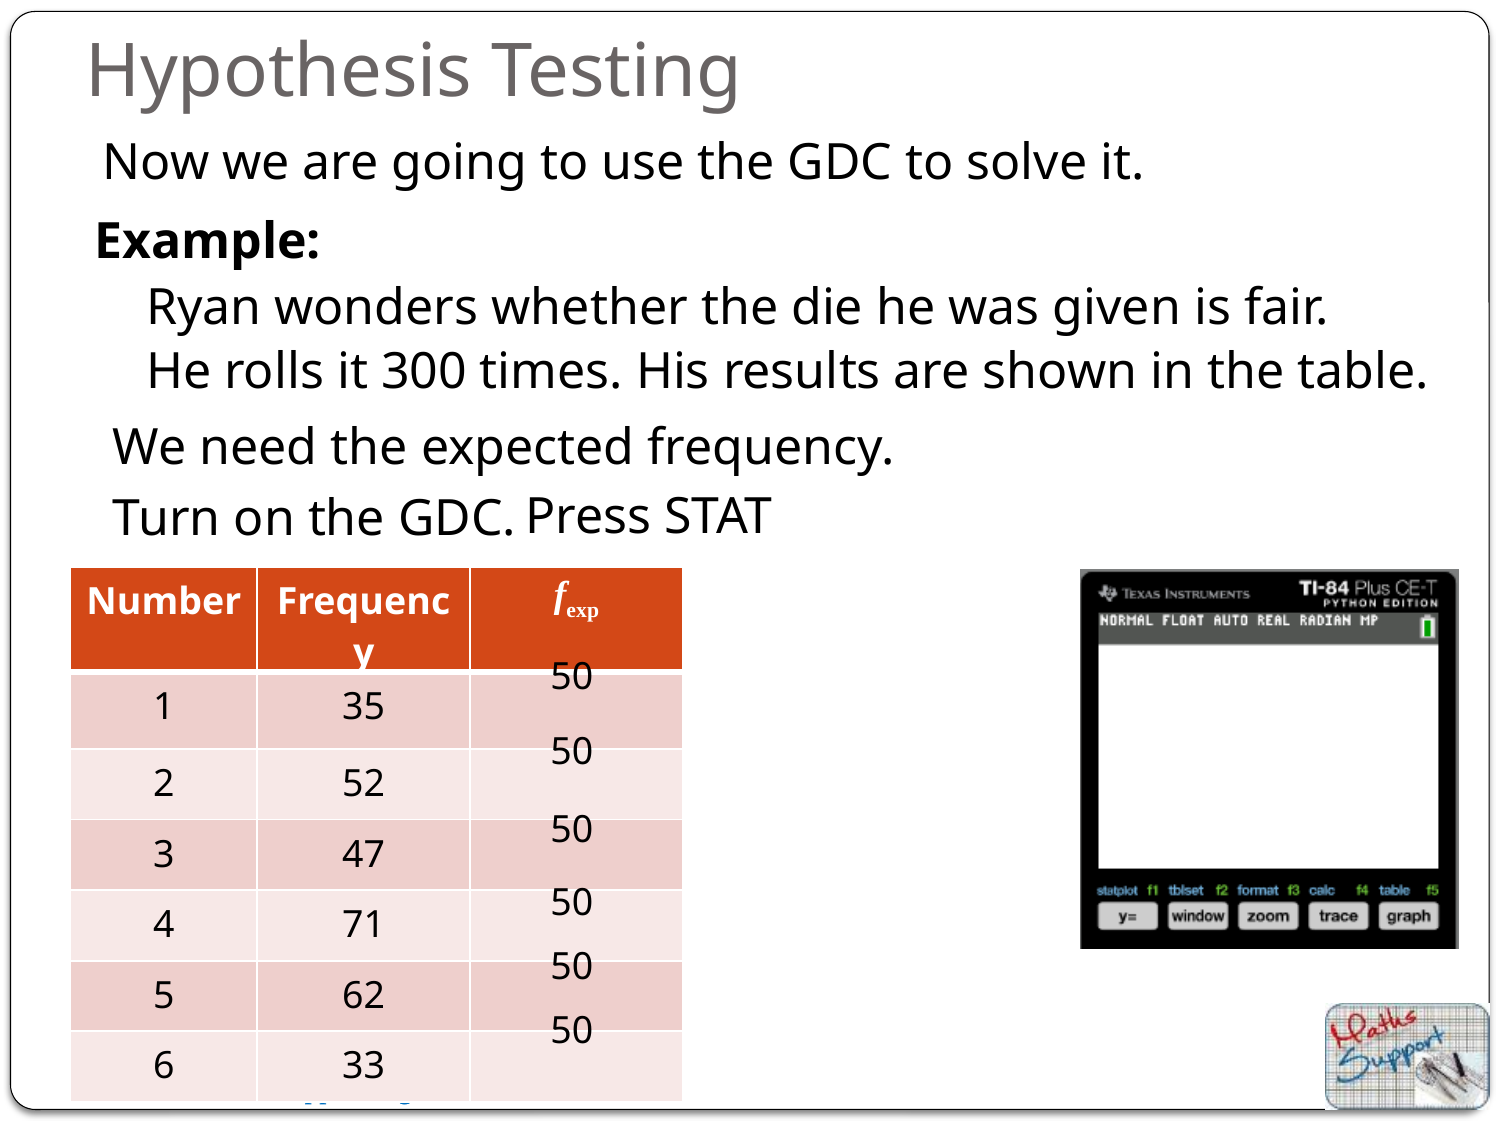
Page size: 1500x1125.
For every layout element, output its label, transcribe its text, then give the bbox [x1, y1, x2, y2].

title Hypothesis Testing [70, 15, 1346, 127]
text_box Press STAT [510, 475, 852, 551]
table_cell 6 [71, 1032, 256, 1101]
table_header fexp [471, 568, 682, 669]
table_cell [471, 675, 682, 748]
table_cell 47 [258, 820, 469, 889]
table_cell 35 [258, 675, 469, 748]
text_box [130, 1103, 414, 1109]
table_header Number [71, 568, 256, 669]
text_box He rolls it 300 times. His results are shown in the table. [131, 331, 1483, 406]
table_cell 1 [71, 675, 256, 748]
table_cell 4 [71, 891, 256, 960]
text_box Ryan wonders whether the die he was given is fair. [131, 267, 1435, 331]
table_cell [471, 820, 682, 889]
table_cell 62 [258, 962, 469, 1030]
text_box Turn on the GDC. [98, 478, 598, 553]
table_cell 2 [71, 750, 256, 819]
text_box We need the expected frequency. [98, 406, 1402, 482]
table_cell [471, 1032, 682, 1101]
picture [1079, 569, 1459, 949]
table_cell [471, 750, 682, 819]
text_box [1324, 1004, 1488, 1106]
table_cell 3 [71, 820, 256, 889]
table_cell 52 [258, 750, 469, 819]
text_box 50 [535, 934, 649, 995]
text_box 50 [535, 998, 649, 1059]
table_header Frequency [258, 568, 469, 669]
text_box Now we are going to use the GDC to solve it. [88, 122, 1392, 197]
text_box 50 [535, 719, 649, 780]
text_box 50 [535, 797, 649, 858]
text_box 50 [535, 870, 649, 931]
table_cell [471, 891, 682, 960]
table_cell [471, 962, 682, 1030]
picture [1325, 1003, 1490, 1110]
table_cell 71 [258, 891, 469, 960]
text_box Example: [79, 200, 352, 276]
text_box 50 [535, 644, 649, 705]
table_cell 33 [258, 1032, 469, 1101]
table_cell 5 [71, 962, 256, 1030]
